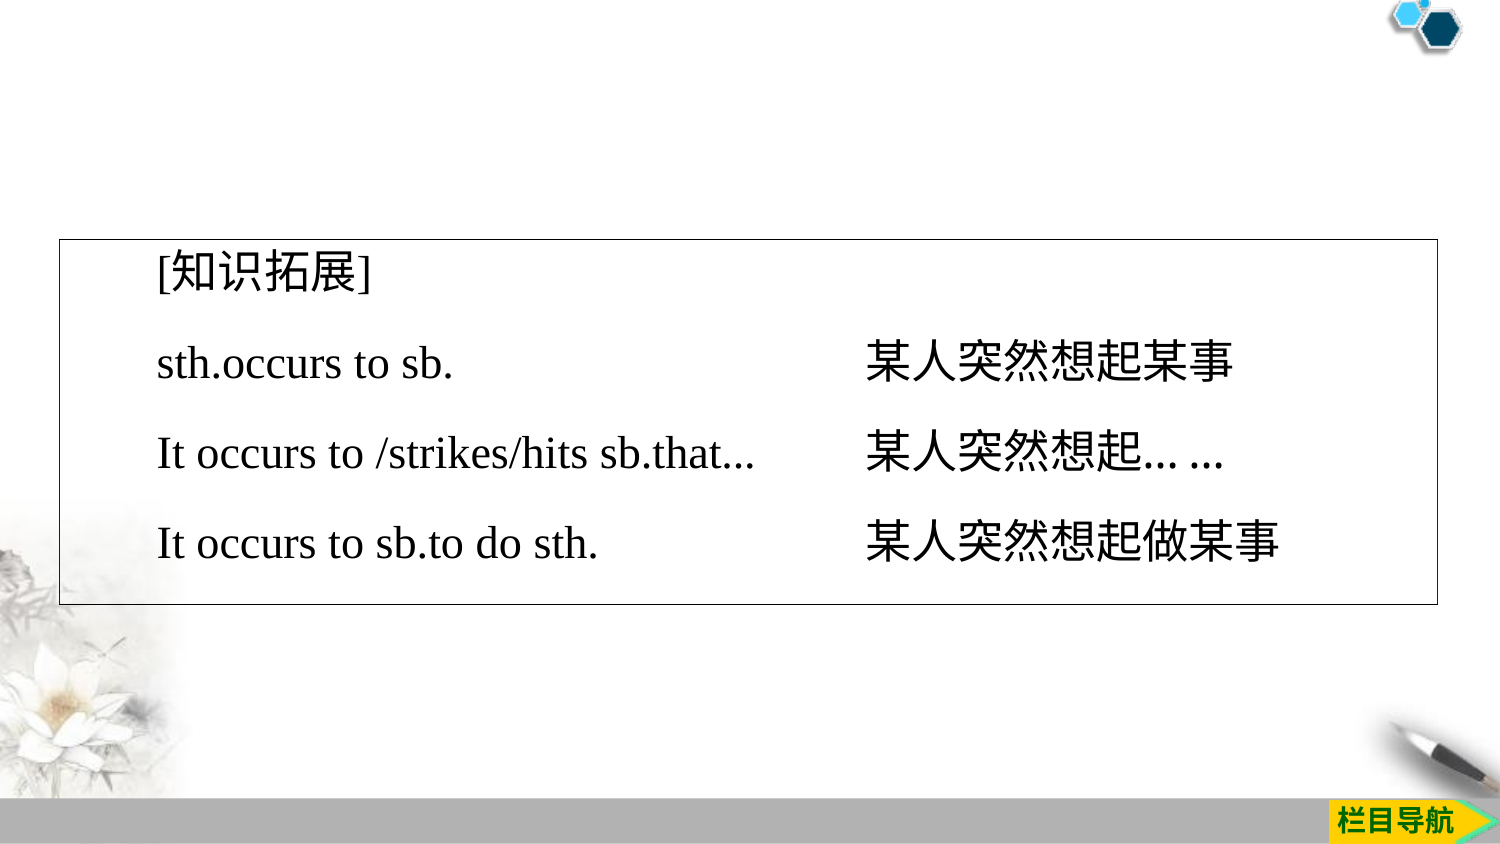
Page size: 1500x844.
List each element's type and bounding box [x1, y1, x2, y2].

text_box [59, 239, 1441, 605]
picture [0, 0, 1500, 798]
picture [1329, 800, 1500, 844]
